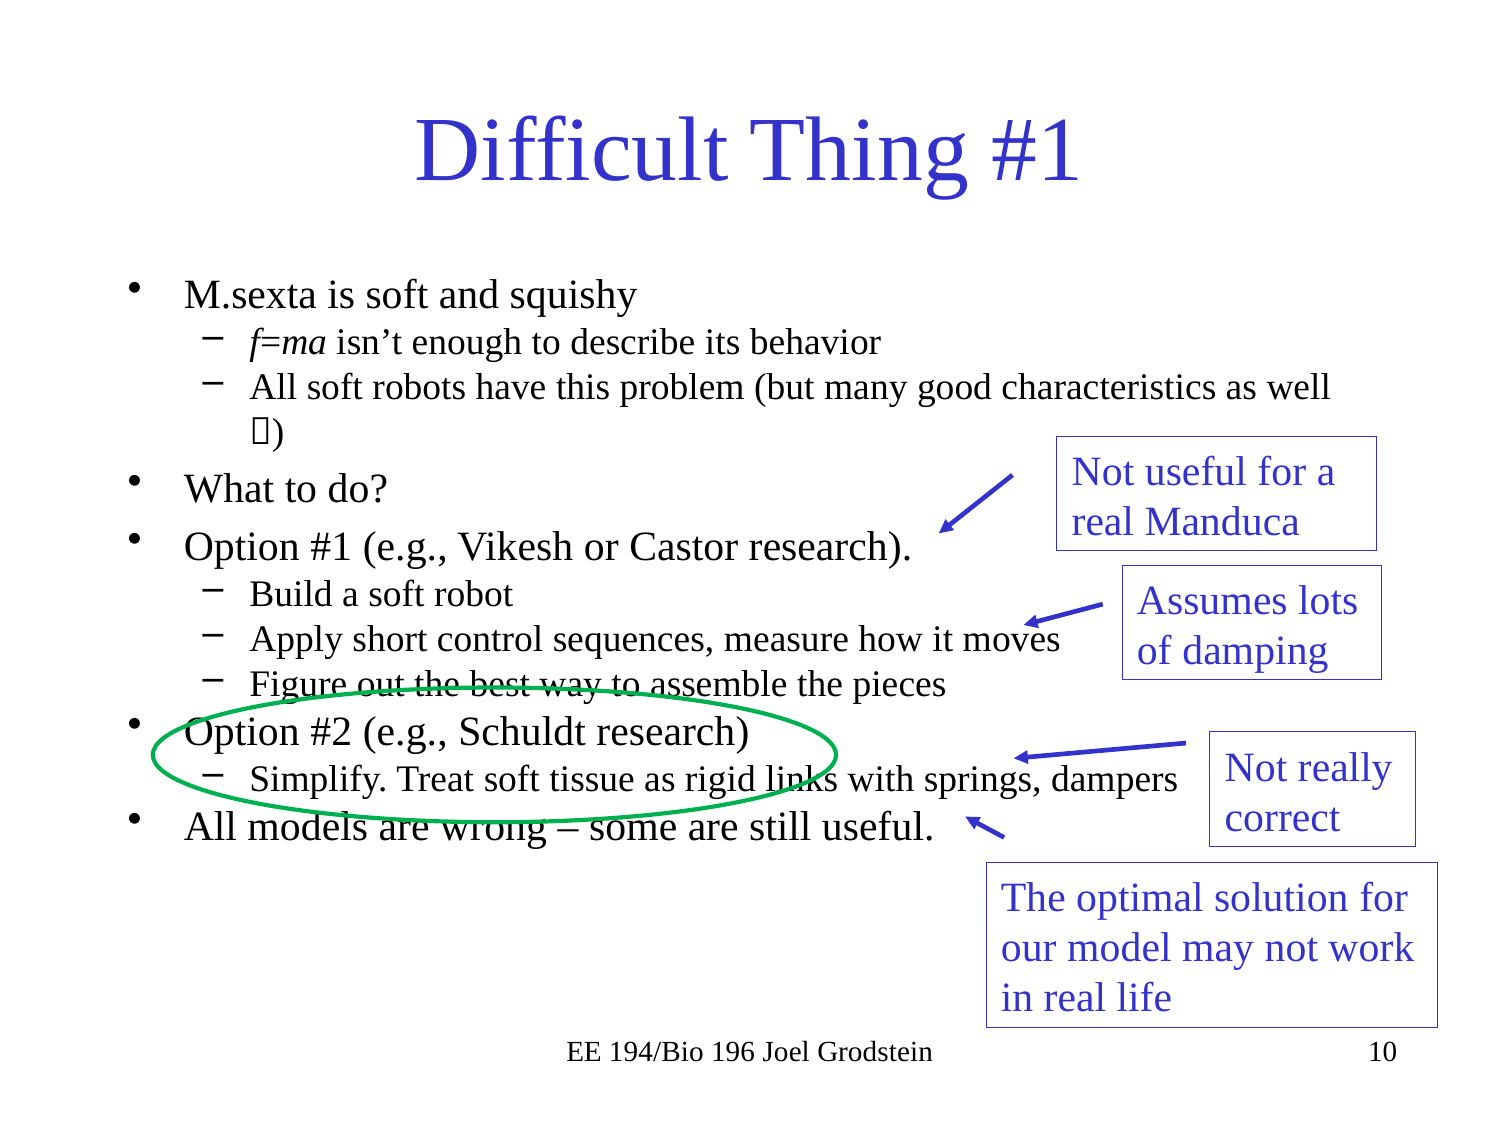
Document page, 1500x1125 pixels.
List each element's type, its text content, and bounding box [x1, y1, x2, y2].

list M.sexta is soft and squishy f=ma isn’t enough to describe its behavior All soft robots have this problem (but many good characteristics as well ) What to do? Option #1 (e.g., Vikesh or Castor research). Build a soft robot Apply short control sequences, measure how it moves Figure out the best way to assemble the pieces Option #2 (e.g., Schuldt research) Simplify. Treat soft tissue as rigid links with springs, dampers All models are wrong – some are still useful. [112, 259, 1388, 985]
text_box [150, 685, 839, 825]
text_box Assumes lots of damping [1122, 565, 1382, 680]
footer EE 194/Bio 196 Joel Grodstein [512, 1024, 988, 1101]
text_box Not useful for a real Manduca [1056, 436, 1377, 551]
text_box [938, 474, 1013, 534]
text_box Not really correct [1209, 731, 1416, 847]
title Difficult Thing #1 [112, 50, 1388, 238]
text_box The optimal solution for our model may not work in real life [986, 862, 1438, 1028]
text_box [1013, 742, 1187, 759]
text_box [964, 816, 1005, 838]
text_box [1023, 603, 1104, 626]
